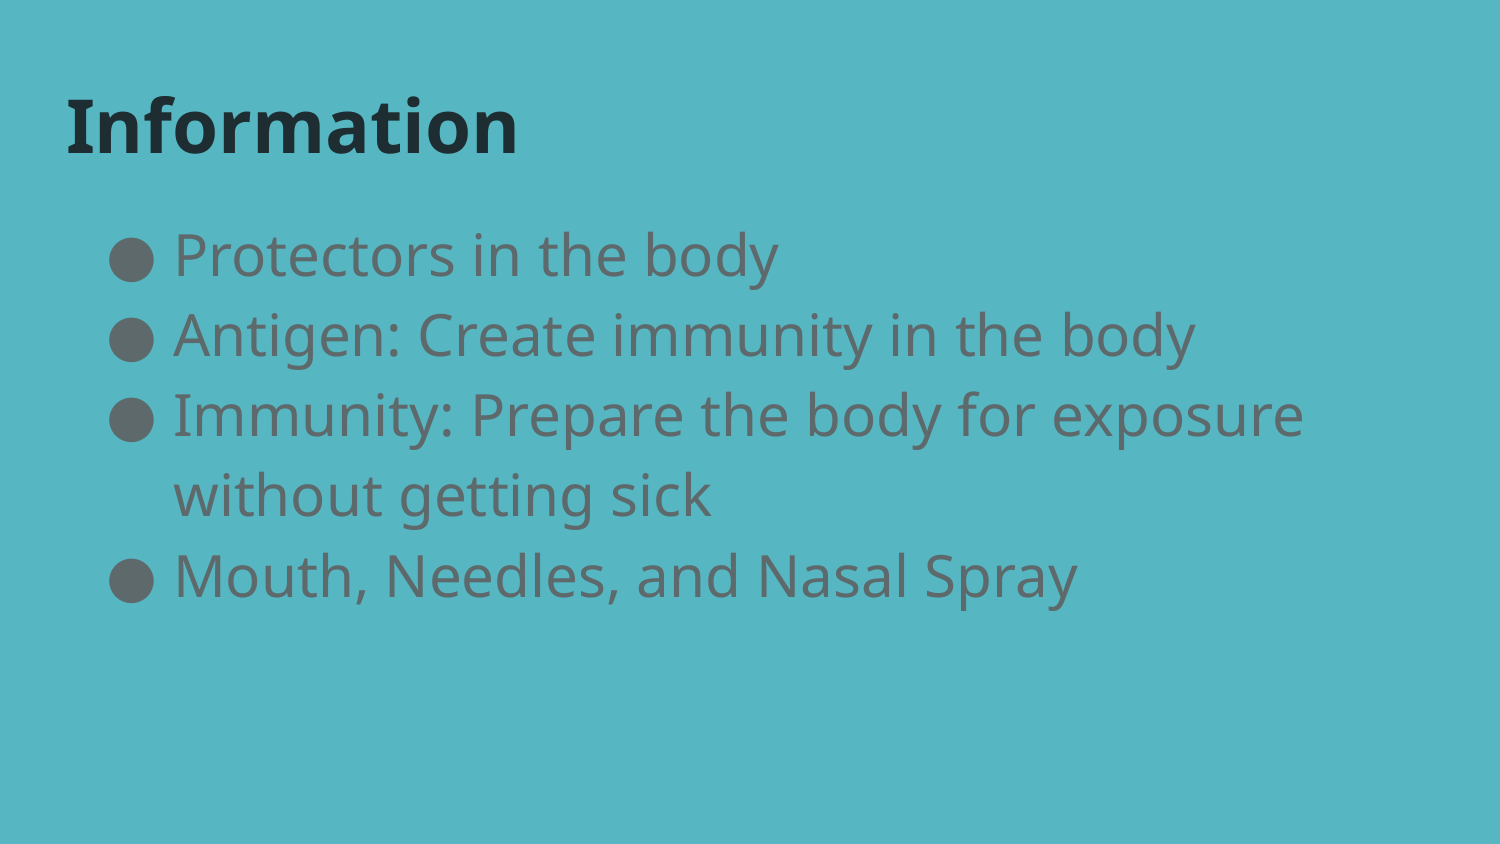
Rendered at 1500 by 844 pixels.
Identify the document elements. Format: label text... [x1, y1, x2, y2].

list Protectors in the body Antigen: Create immunity in the body Immunity: Prepare the body for exposure without getting sick Mouth, Needles, and Nasal Spray [83, 192, 1417, 729]
title Information [51, 64, 1449, 167]
